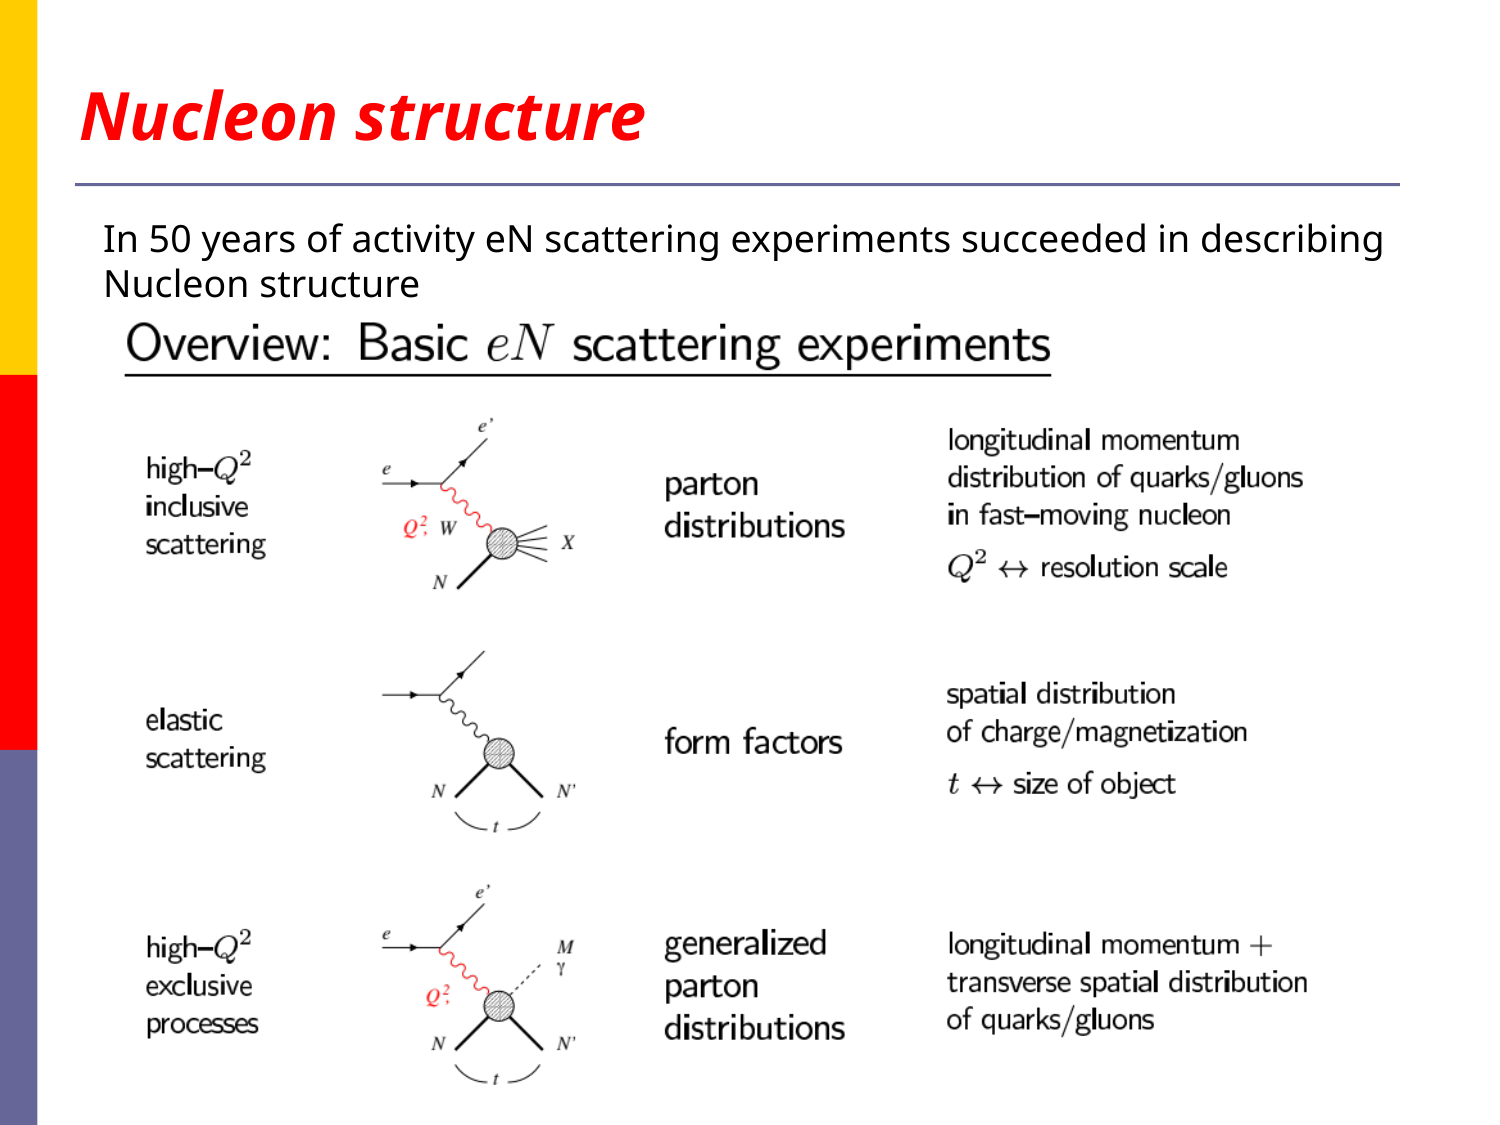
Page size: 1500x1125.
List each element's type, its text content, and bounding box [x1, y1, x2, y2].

text_box In 50 years of activity eN scattering experiments succeeded in describing Nucleon structure [88, 207, 1424, 313]
text_box Nucleon structure [64, 10, 1280, 161]
picture [111, 302, 1382, 1100]
